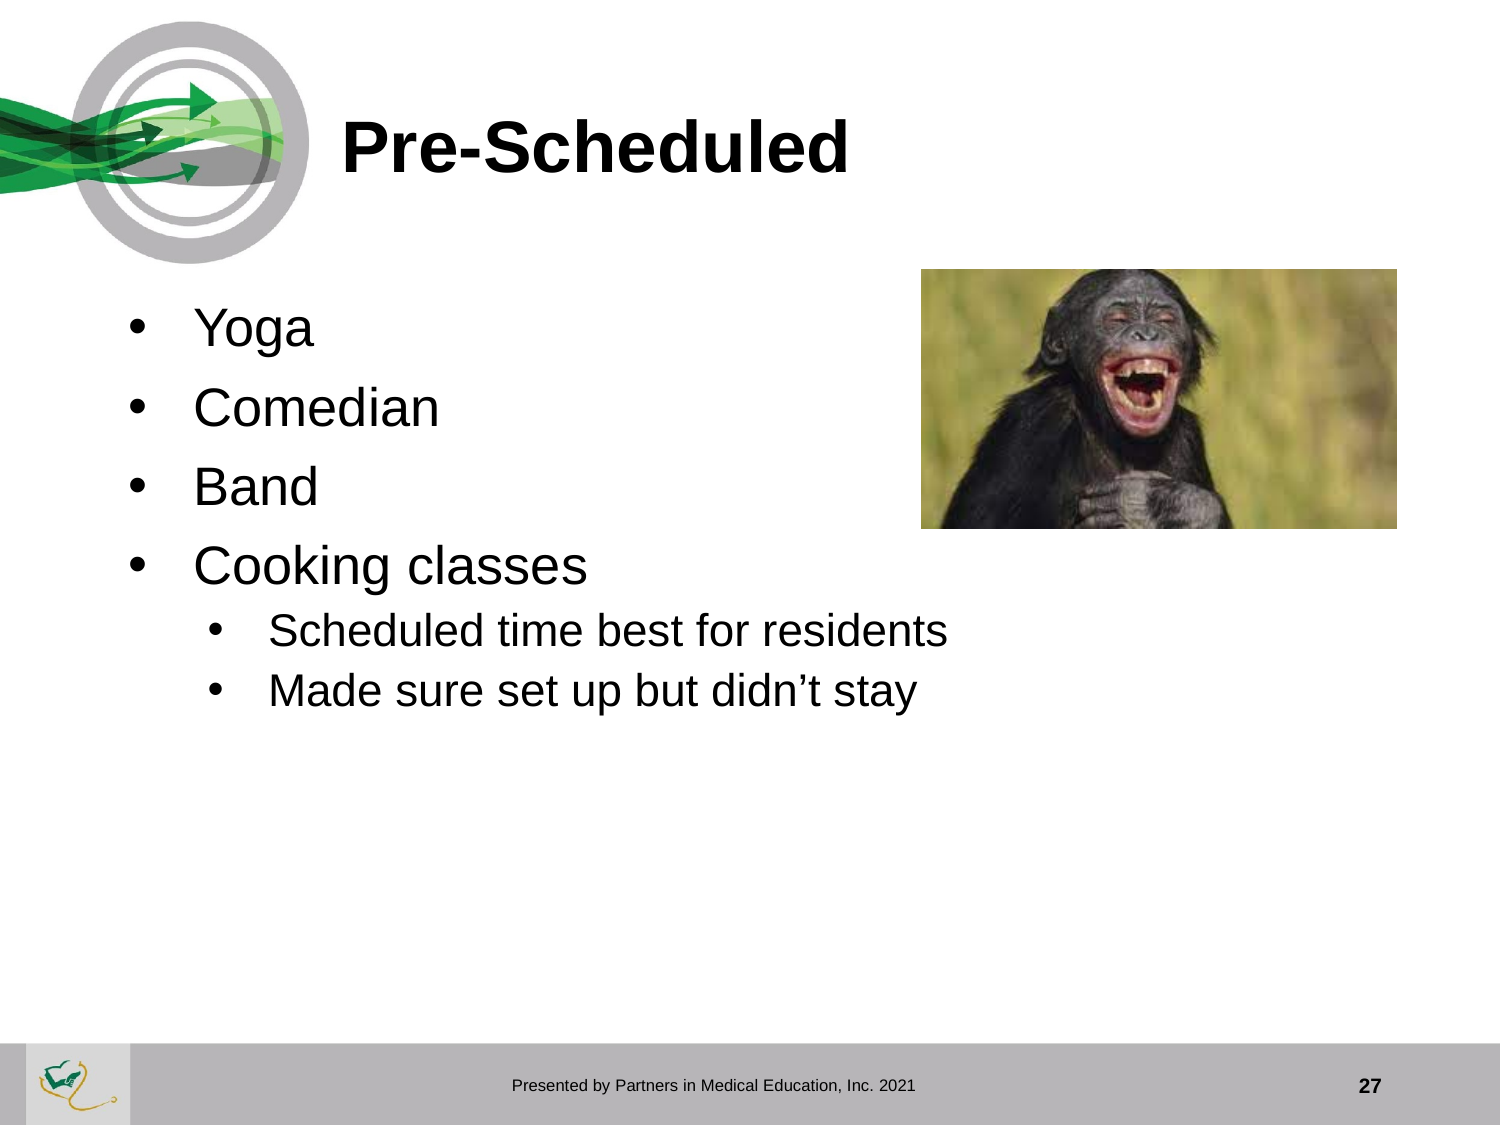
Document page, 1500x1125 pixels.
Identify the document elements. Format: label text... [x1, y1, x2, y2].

title Pre-Scheduled [326, 40, 1397, 258]
slide_number 27 [1059, 1055, 1397, 1116]
picture [0, 0, 1500, 1125]
footer Presented by Partners in Medical Education, Inc. 2021 [496, 1055, 1004, 1116]
list Yoga Comedian Band Cooking classes Scheduled time best for residents Made sure set up but didn’t stay [103, 285, 1397, 1014]
